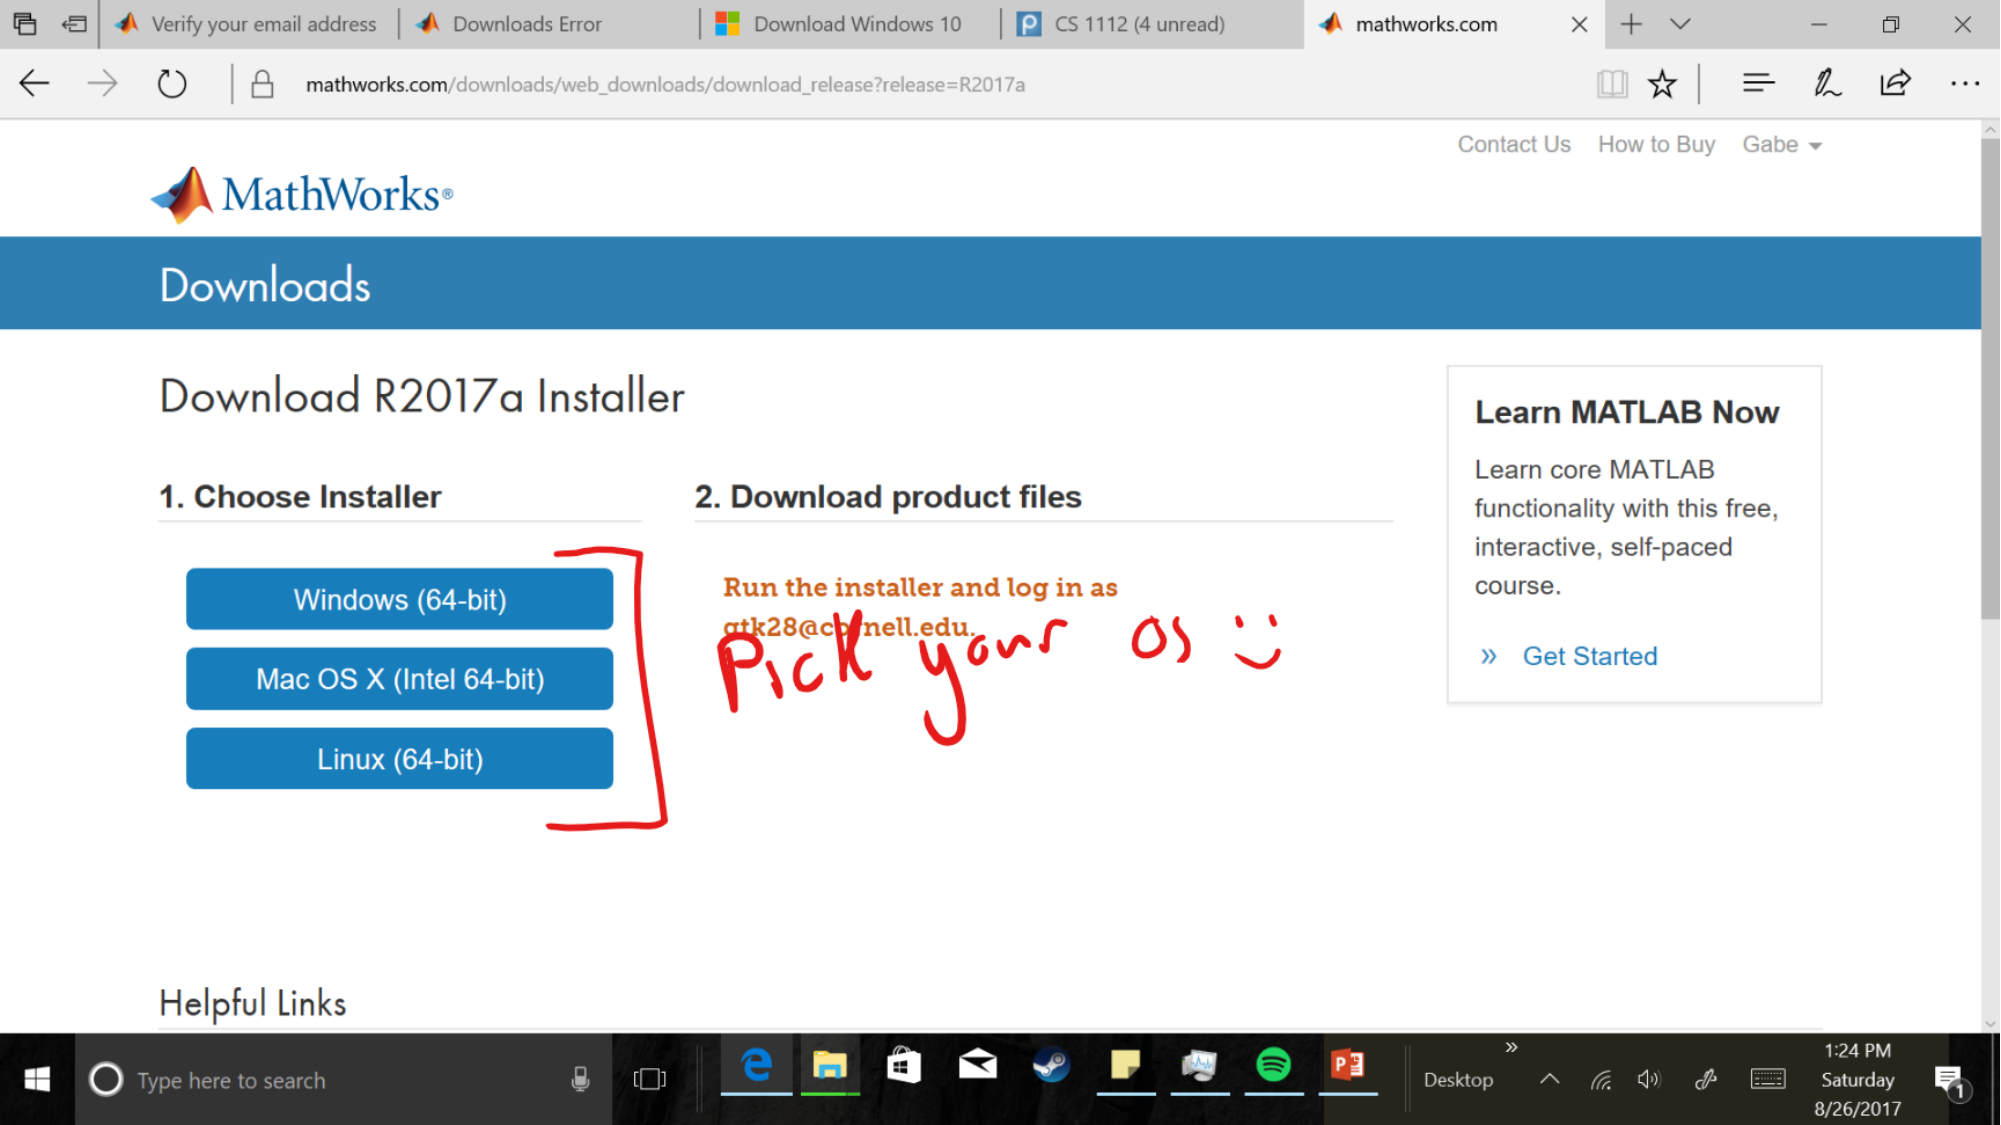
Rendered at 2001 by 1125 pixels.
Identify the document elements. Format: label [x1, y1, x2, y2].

list [0, 0, 2000, 1125]
